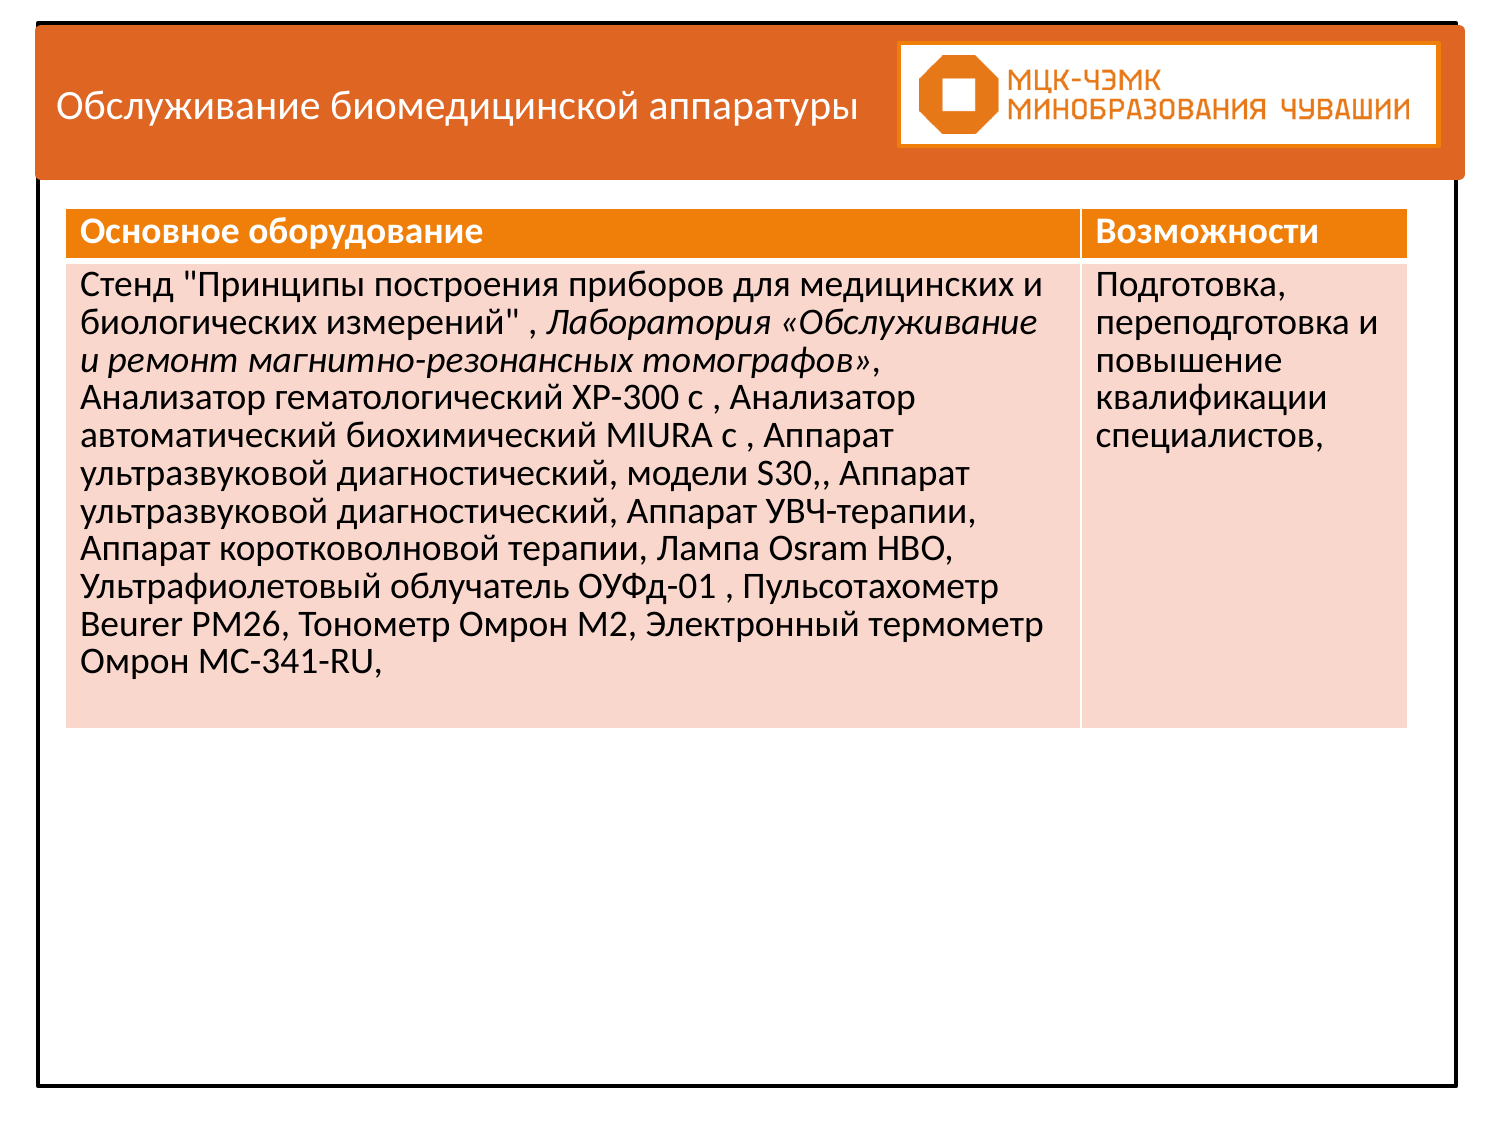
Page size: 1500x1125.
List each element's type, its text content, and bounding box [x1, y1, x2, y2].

text_box Обслуживание биомедицинской аппаратуры [39, 29, 1461, 176]
table_header Основное оборудование [66, 209, 1080, 258]
text_box [36, 21, 1458, 1088]
slide_number 22 [1074, 1042, 1425, 1103]
table_header Возможности [1082, 209, 1407, 258]
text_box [898, 43, 1439, 147]
table_cell Подготовка, переподготовка и повышение квалификации специалистов, [1082, 264, 1407, 728]
table_cell Стенд "Принципы построения приборов для медицинских и биологических измерений" , Лаборатория «Обслуживание и ремонт магнитно-резонансных томографов», Анализатор гематологический ХР-300 с , Анализатор автоматический биохимический MIURA с , Аппарат ультразвуковой диагностический, модели S30,, Аппарат ультразвуковой диагностический, Аппарат УВЧ-терапии, Аппарат коротковолновой терапии, Лампа Osram HBO, Ультрафиолетовый облучатель ОУФд-01 , Пульсотахометр Beurer PM26, Тонометр Омрон М2, Электронный термометр Омрон MC-341-RU, [66, 264, 1080, 728]
